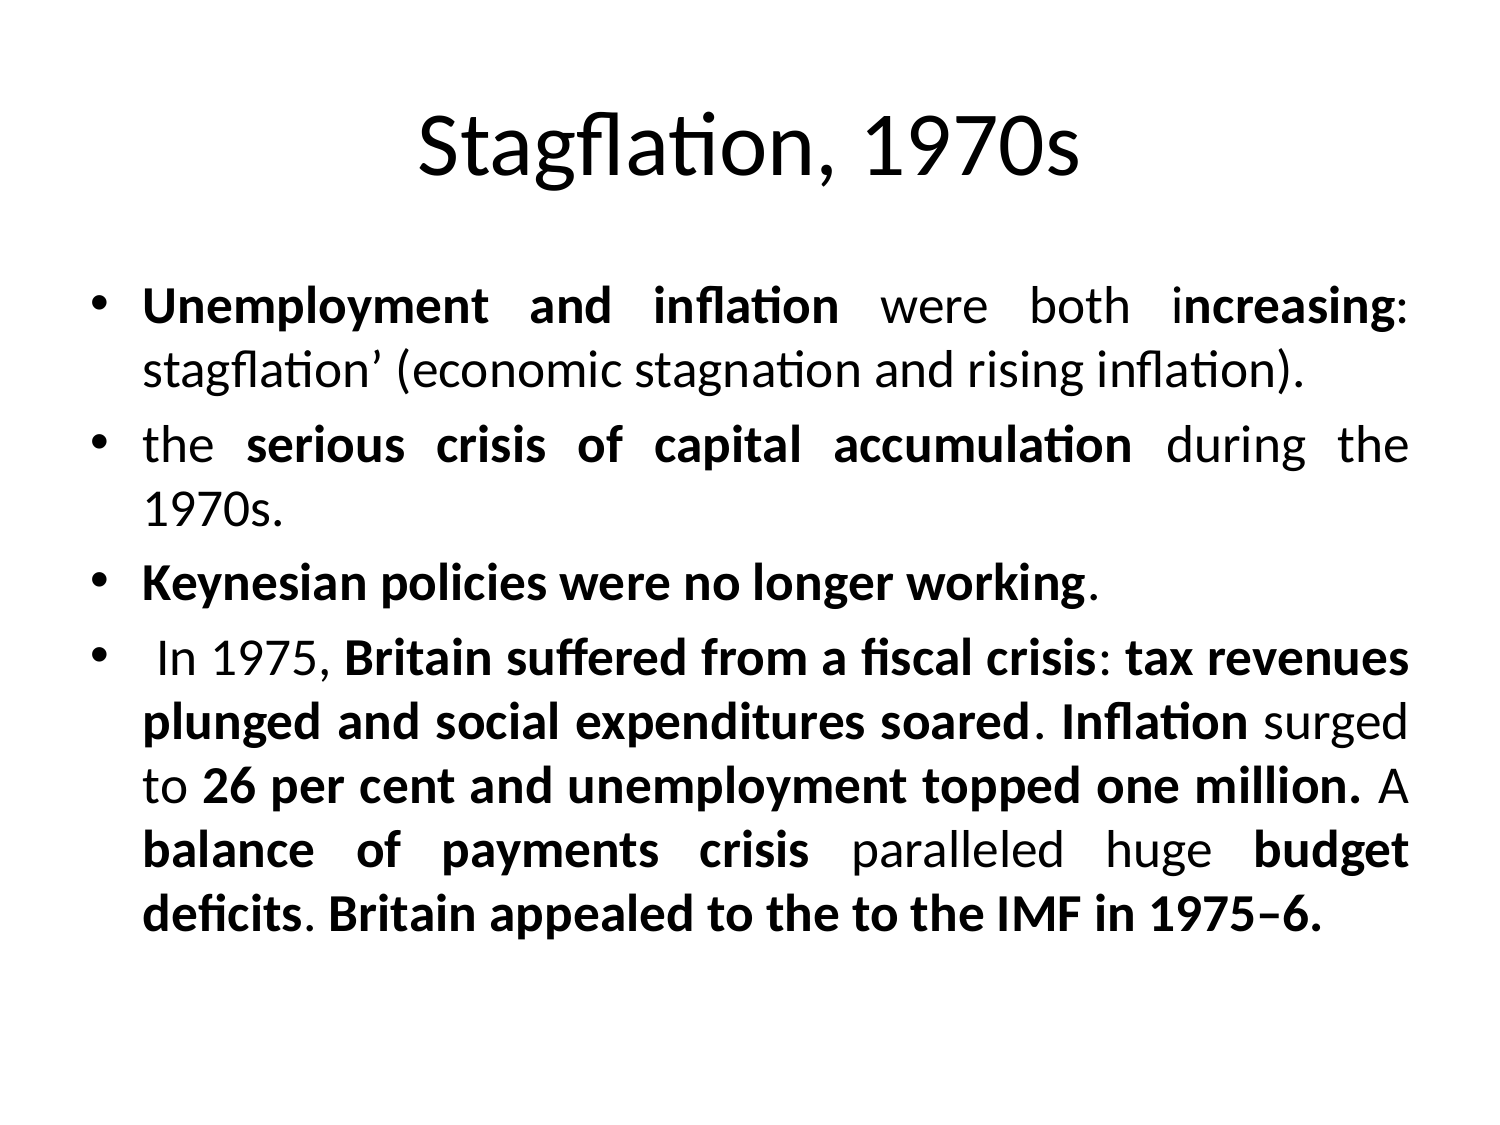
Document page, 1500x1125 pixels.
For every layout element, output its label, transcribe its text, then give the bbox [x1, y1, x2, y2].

list Unemployment and inﬂation were both increasing: stagﬂation’ (economic stagnation and rising inflation). the serious crisis of capital accumulation during the 1970s. Keynesian policies were no longer working. In 1975, Britain suffered from a fiscal crisis: tax revenues plunged and social expenditures soared. Inﬂation surged to 26 per cent and unemployment topped one million. A balance of payments crisis paralleled huge budget deﬁcits. Britain appealed to the to the IMF in 1975–6. [75, 262, 1425, 1005]
title Stagflation, 1970s [75, 45, 1425, 233]
